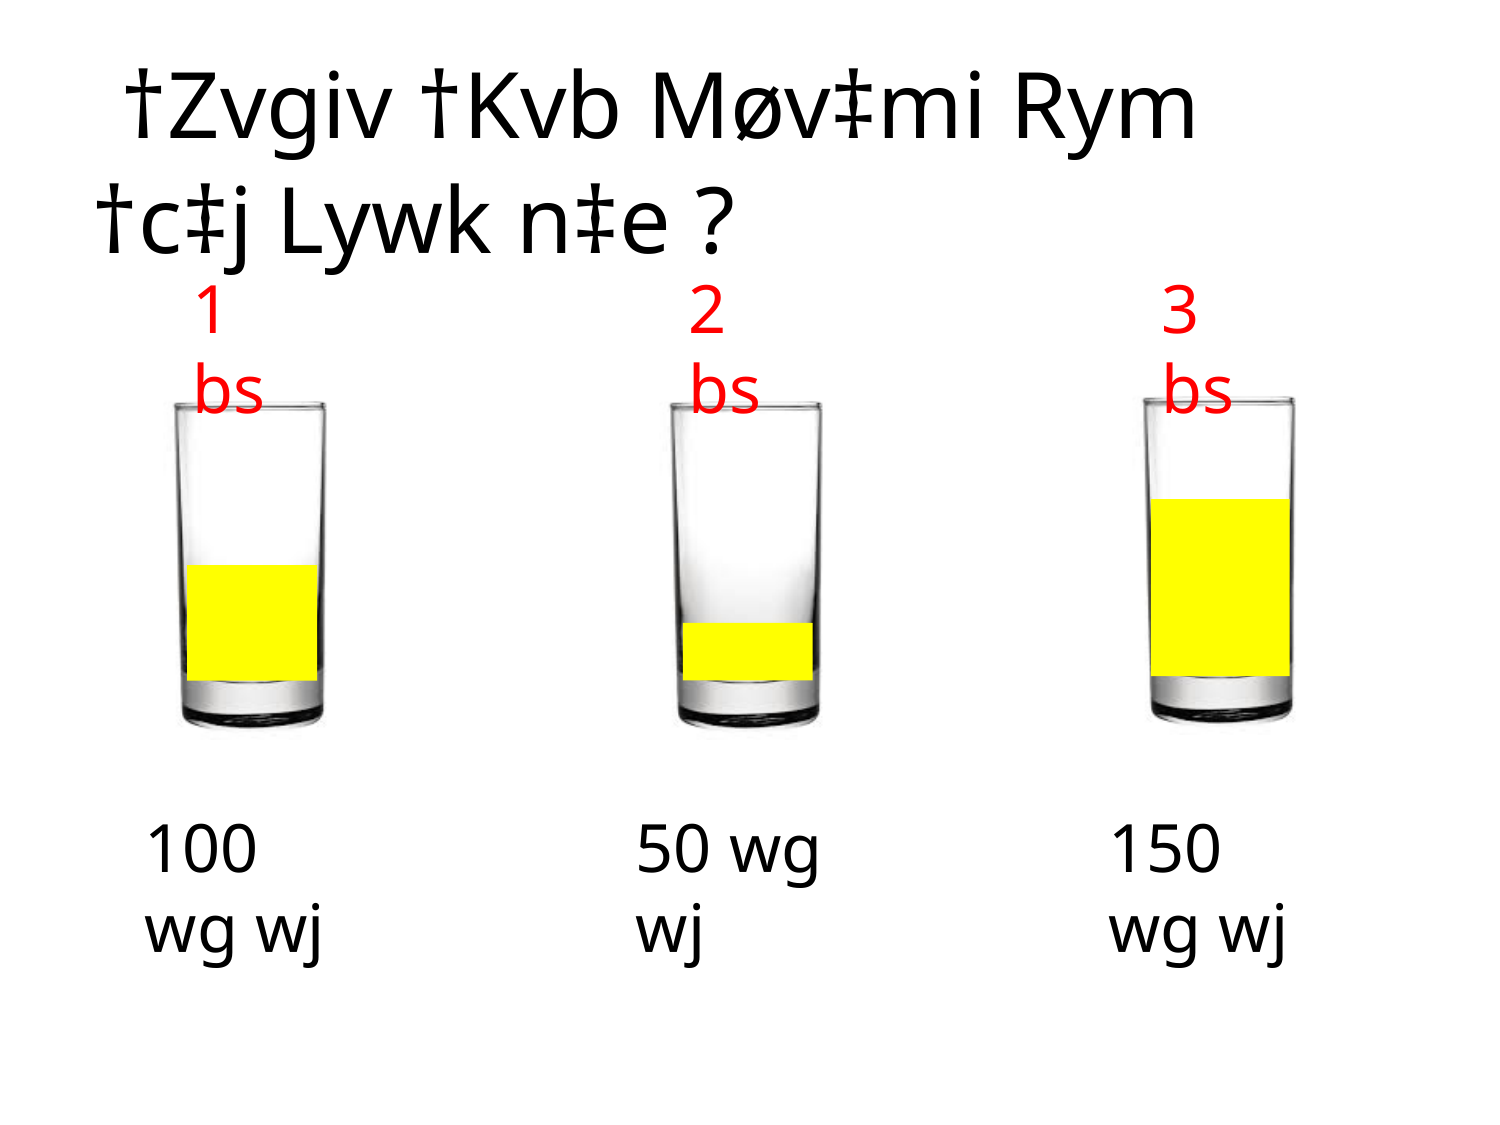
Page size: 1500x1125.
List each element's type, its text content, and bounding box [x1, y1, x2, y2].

text_box 50 wg wj [620, 798, 875, 974]
picture [572, 389, 924, 741]
picture [1045, 384, 1396, 736]
text_box 3 bs [1146, 259, 1295, 383]
text_box 2 bs [674, 259, 822, 388]
picture [76, 389, 427, 741]
text_box †Zvgiv †Kvb Møv‡mi Rym †c‡j Lywk n‡e ? [76, 19, 1376, 279]
text_box 100 wg wj [129, 798, 384, 974]
text_box 1 bs [177, 259, 326, 388]
text_box 150 wg wj [1093, 798, 1348, 974]
